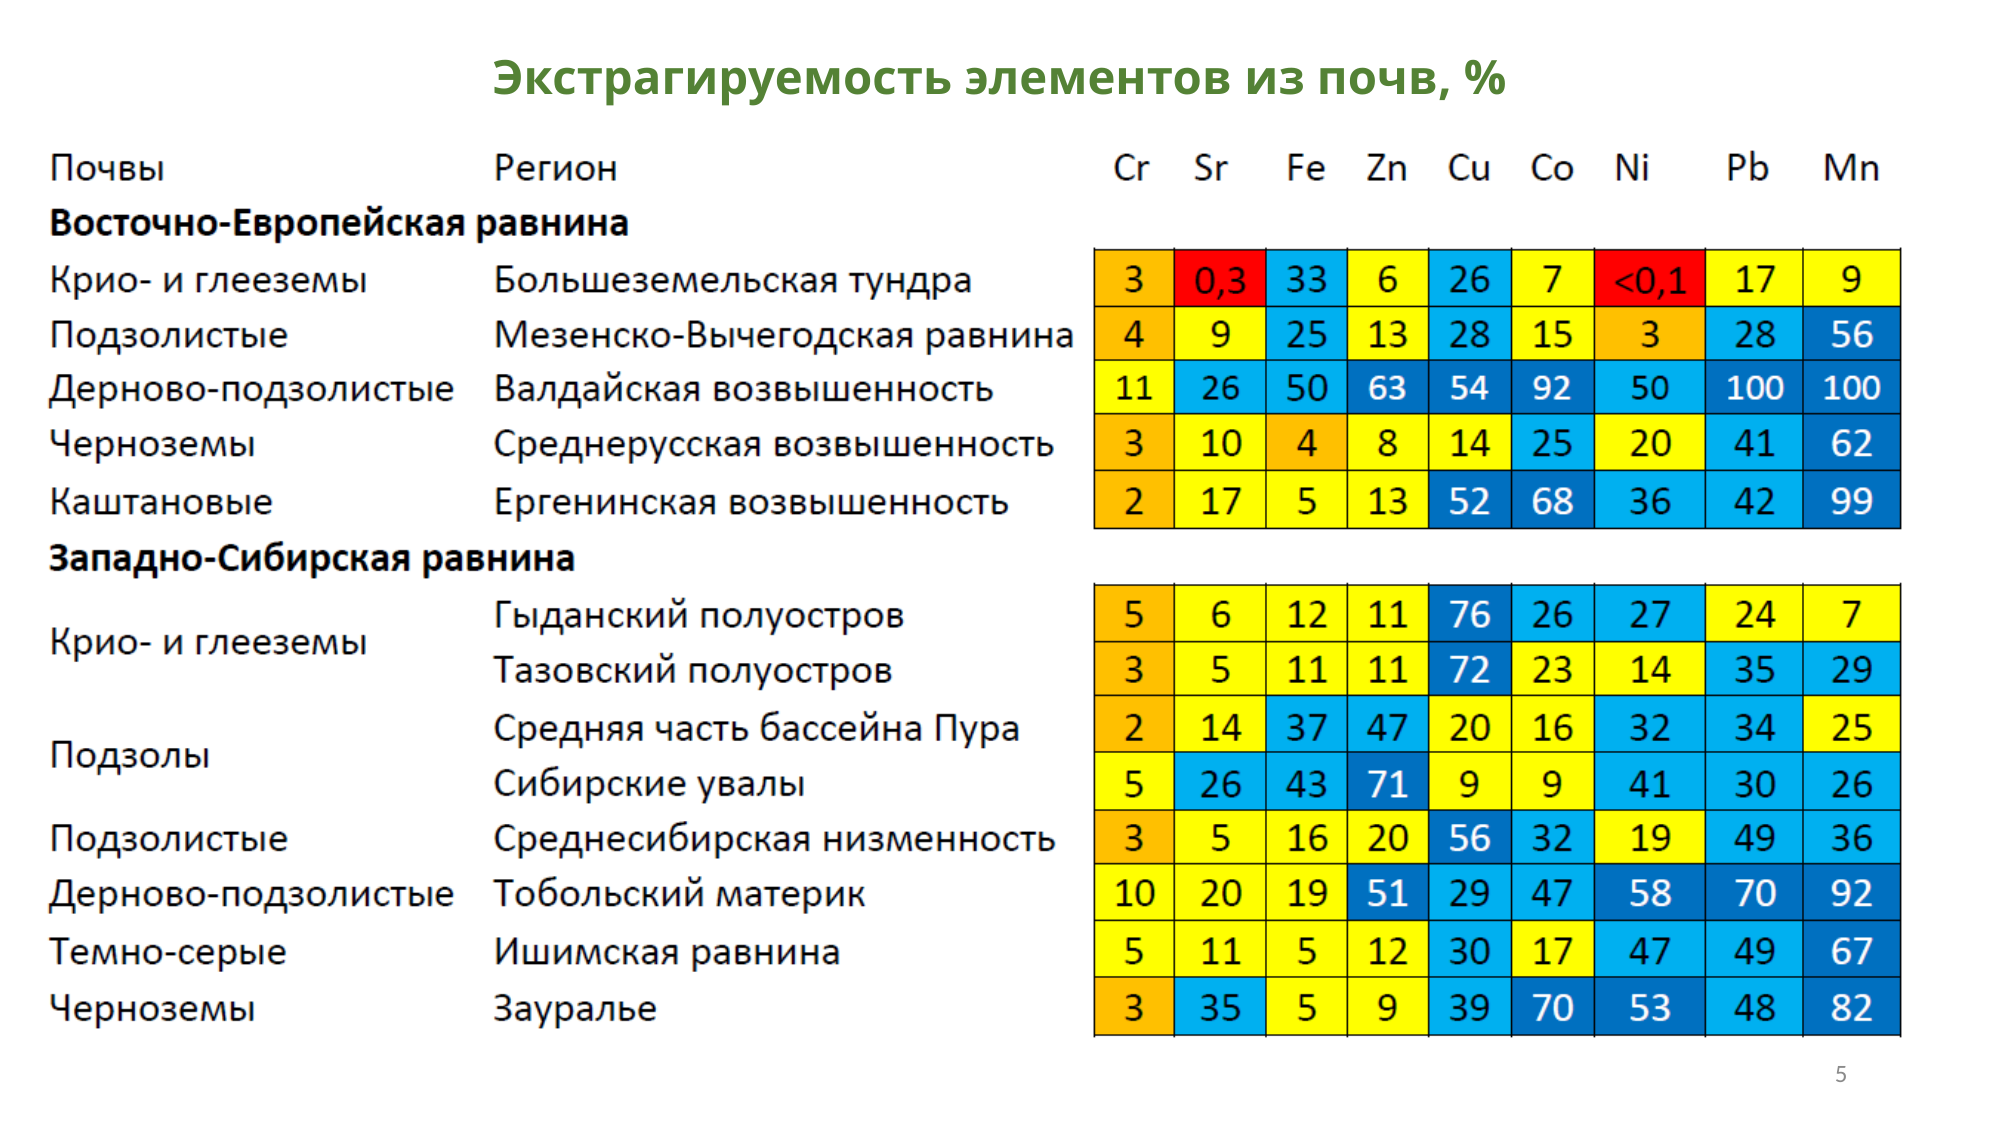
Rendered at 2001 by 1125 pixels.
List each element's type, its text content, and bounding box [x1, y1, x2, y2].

title Экстрагируемость элементов из почв, % [249, 45, 1750, 113]
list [42, 145, 1908, 1043]
slide_number 5 [1412, 1043, 1863, 1103]
